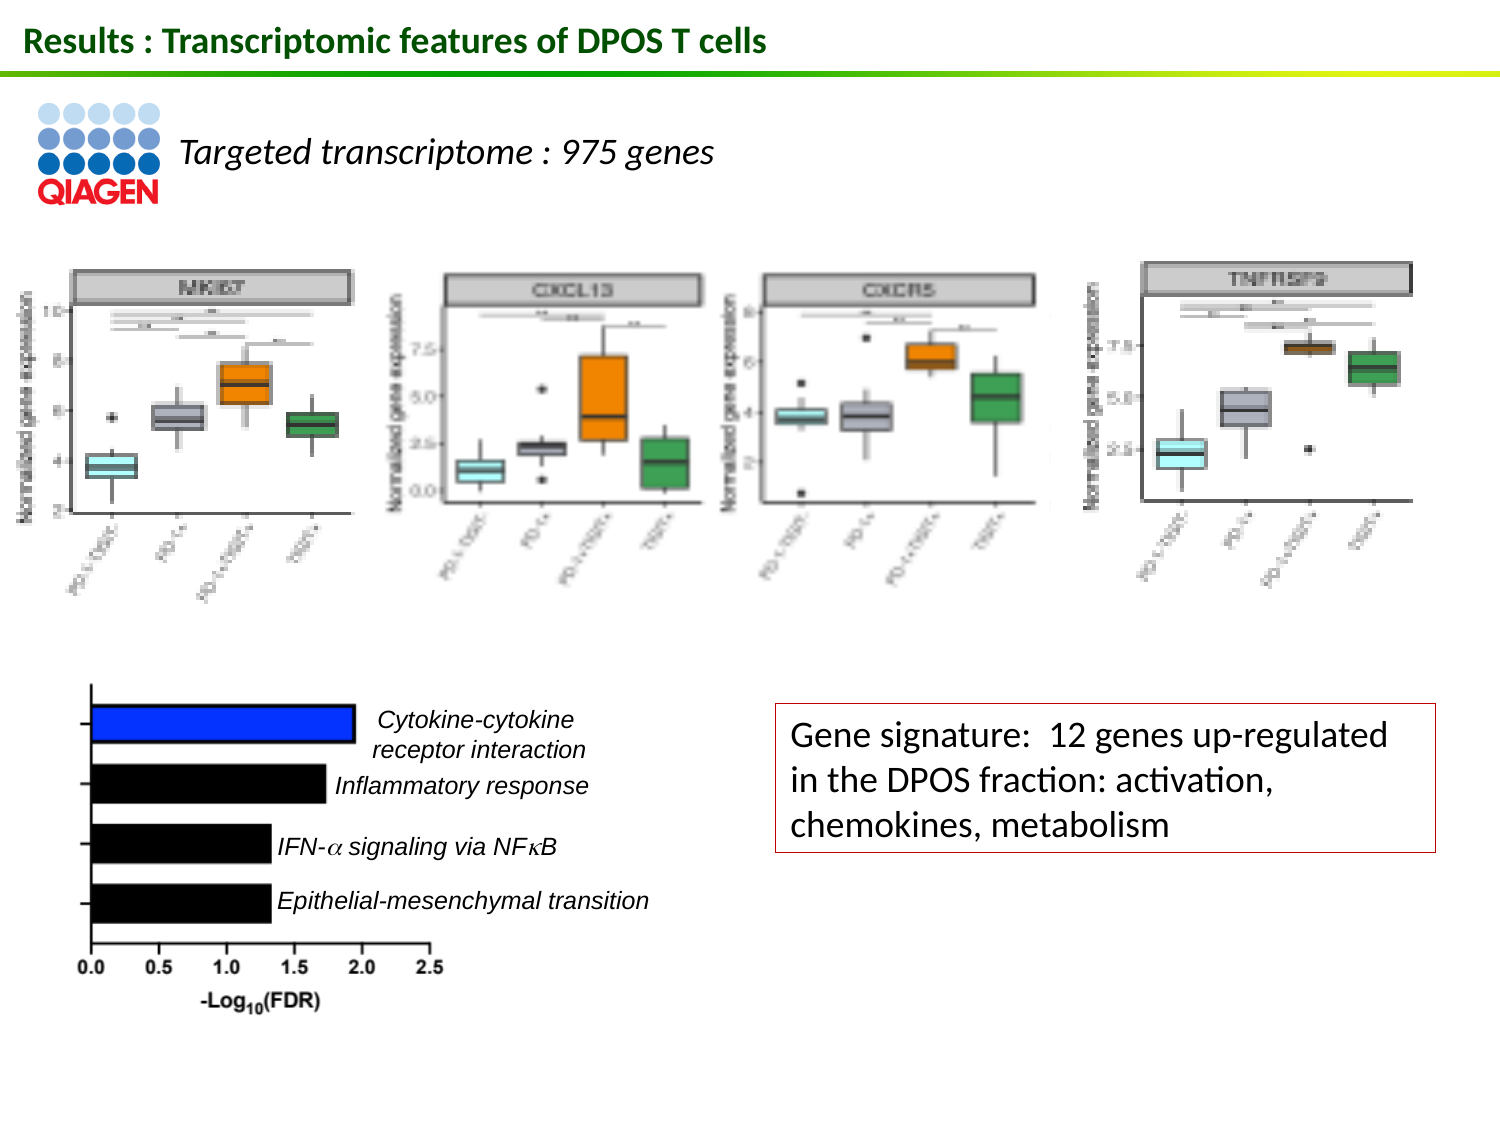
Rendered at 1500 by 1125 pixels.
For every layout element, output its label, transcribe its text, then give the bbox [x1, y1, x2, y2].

text_box Cytokine-cytokine receptor interaction [479, 696, 602, 761]
text_box Gene signature: 12 genes up-regulated in the DPOS fraction: activation, chemokines, metabolism [775, 703, 1436, 853]
text_box Epithelial-mesenchymal transition [479, 877, 666, 922]
picture [33, 101, 161, 207]
text_box Inflammatory response [479, 761, 605, 807]
picture [0, 70, 1500, 77]
text_box Results : Transcriptomic features of DPOS T cells [8, 9, 1404, 69]
text_box Targeted transcriptome : 975 genes [165, 119, 731, 180]
picture [33, 661, 474, 1027]
text_box IFN-a signaling via NFkB [479, 823, 573, 868]
picture [1067, 247, 1425, 598]
picture [366, 262, 1052, 598]
picture [8, 255, 360, 613]
